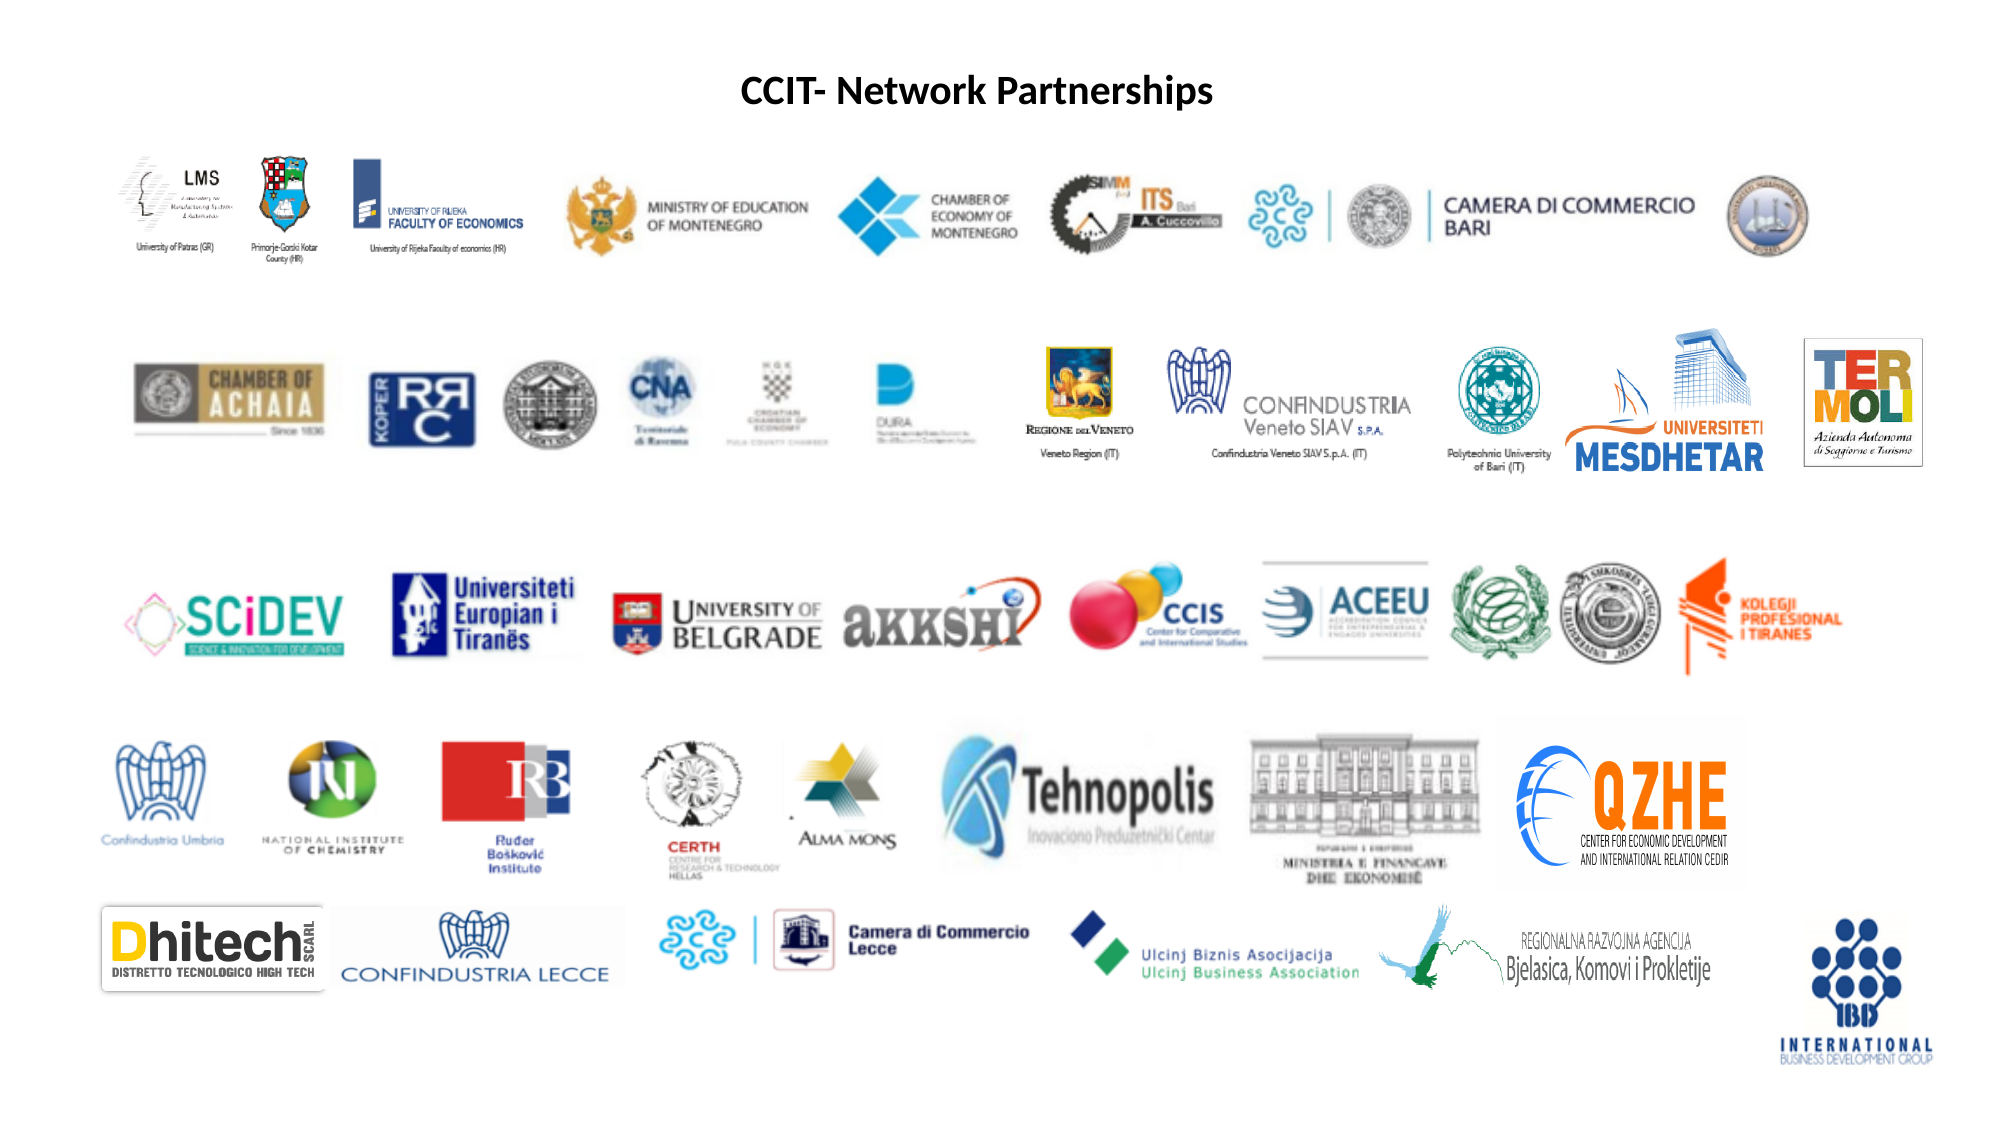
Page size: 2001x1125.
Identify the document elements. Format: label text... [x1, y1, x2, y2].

picture [83, 325, 1776, 482]
picture [1779, 327, 1946, 481]
picture [83, 137, 1822, 279]
picture [83, 524, 1885, 704]
list CCIT- Network Partnerships [541, 60, 1413, 137]
picture [1378, 902, 1714, 990]
picture [88, 712, 1746, 1009]
picture [1766, 900, 1946, 1074]
